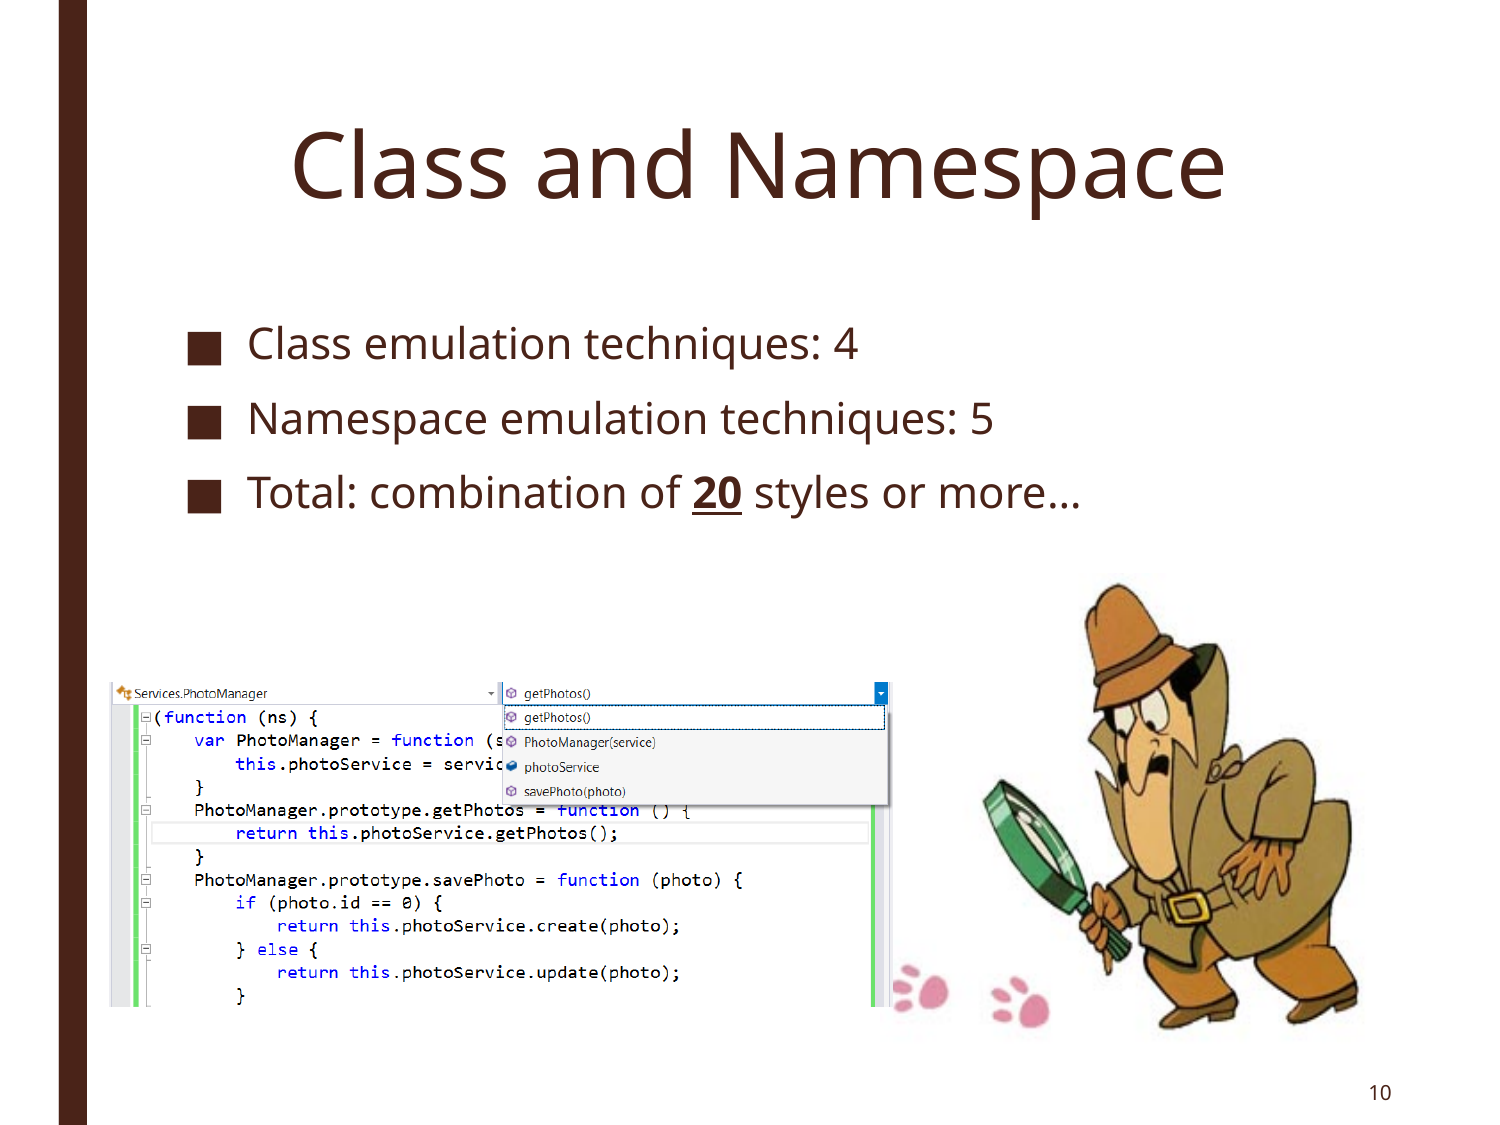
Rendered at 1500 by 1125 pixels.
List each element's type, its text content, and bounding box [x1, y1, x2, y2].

picture [109, 573, 1450, 1064]
slide_number 10 [1210, 1064, 1407, 1125]
title Class and Namespace [168, 112, 1351, 312]
list Class emulation techniques: 4 Namespace emulation techniques: 5 Total: combination of 20 styles or more… [168, 312, 1351, 579]
